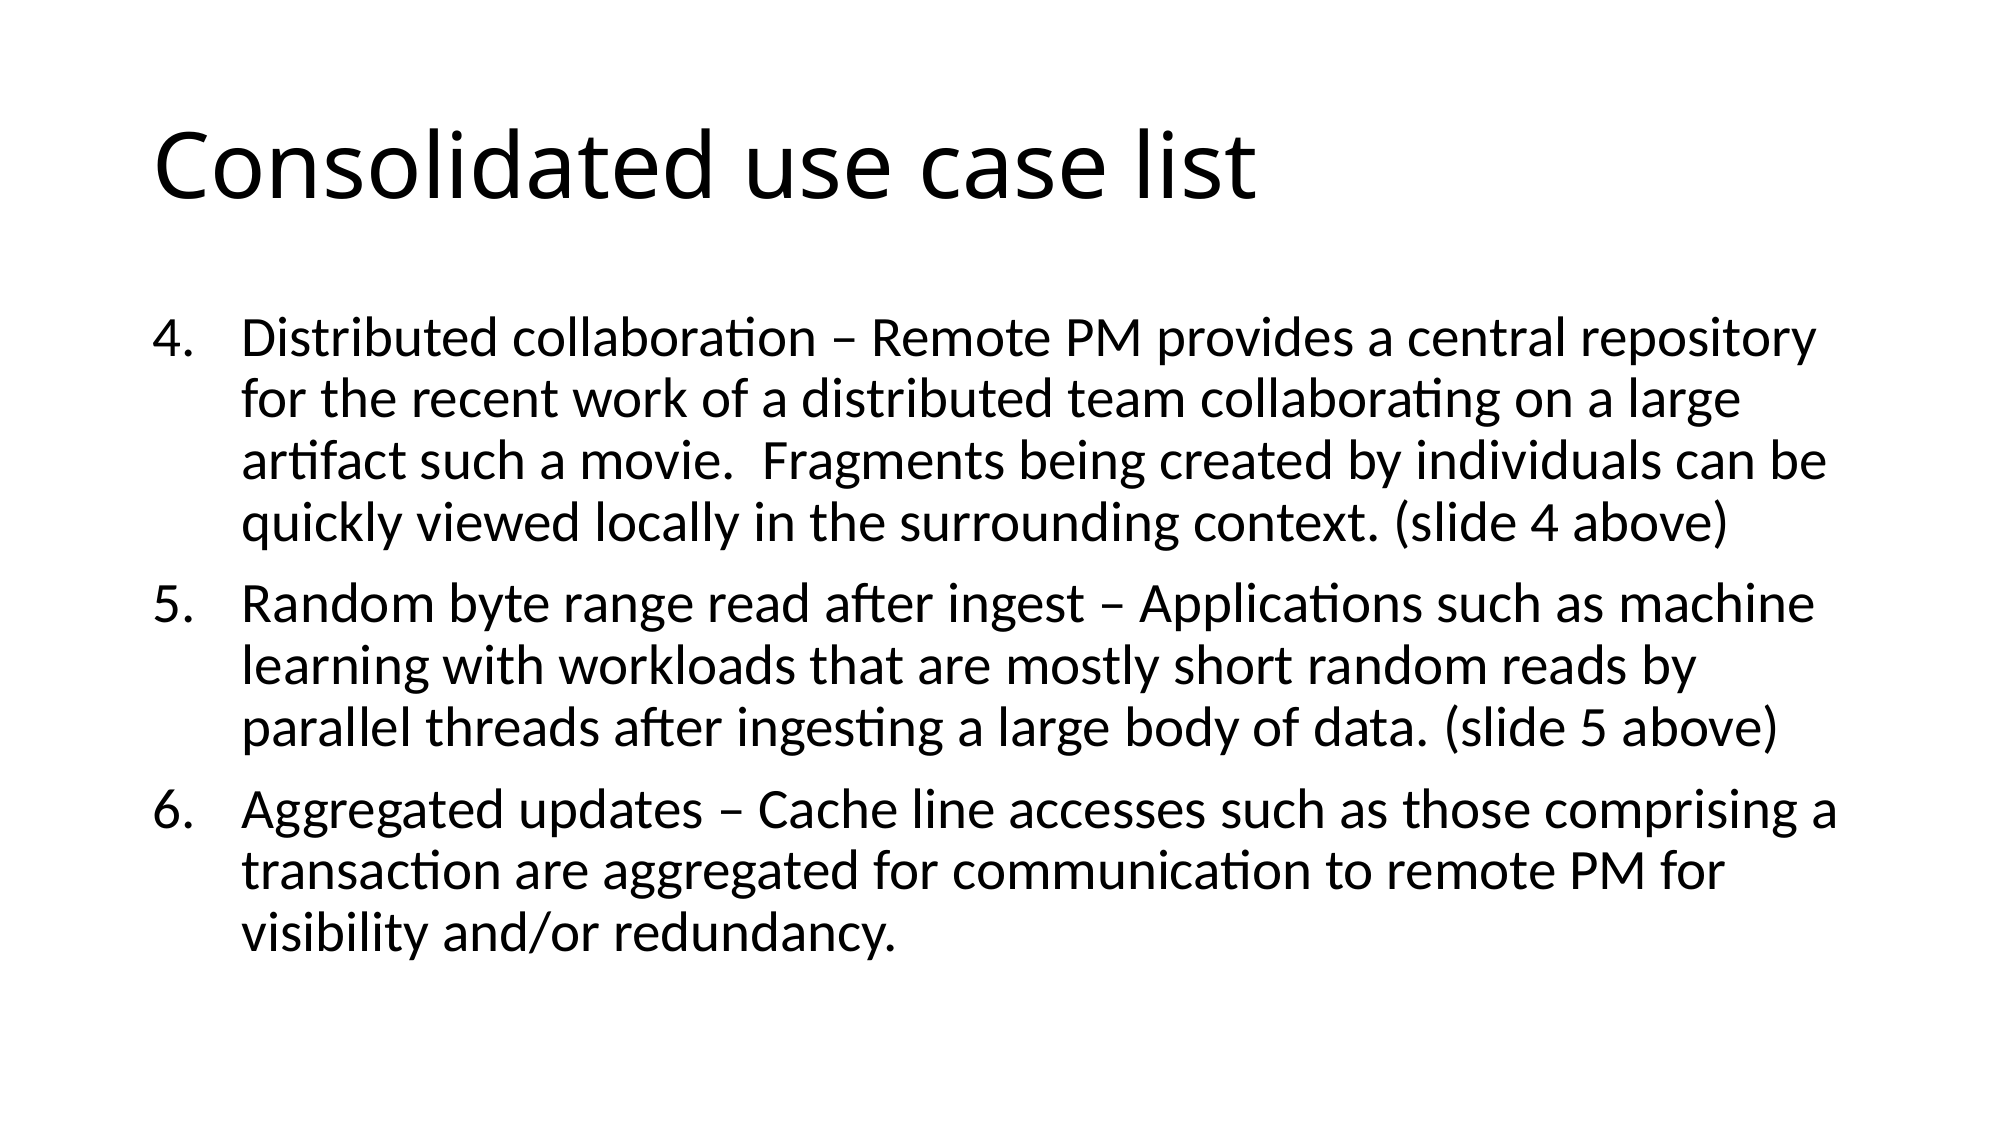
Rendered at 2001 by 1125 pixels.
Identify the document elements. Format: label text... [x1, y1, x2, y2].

list Distributed collaboration – Remote PM provides a central repository for the recent work of a distributed team collaborating on a large artifact such a movie. Fragments being created by individuals can be quickly viewed locally in the surrounding context. (slide 4 above) Random byte range read after ingest – Applications such as machine learning with workloads that are mostly short random reads by parallel threads after ingesting a large body of data. (slide 5 above) Aggregated updates – Cache line accesses such as those comprising a transaction are aggregated for communication to remote PM for visibility and/or redundancy. [137, 299, 1863, 1014]
title Consolidated use case list [137, 59, 1863, 278]
